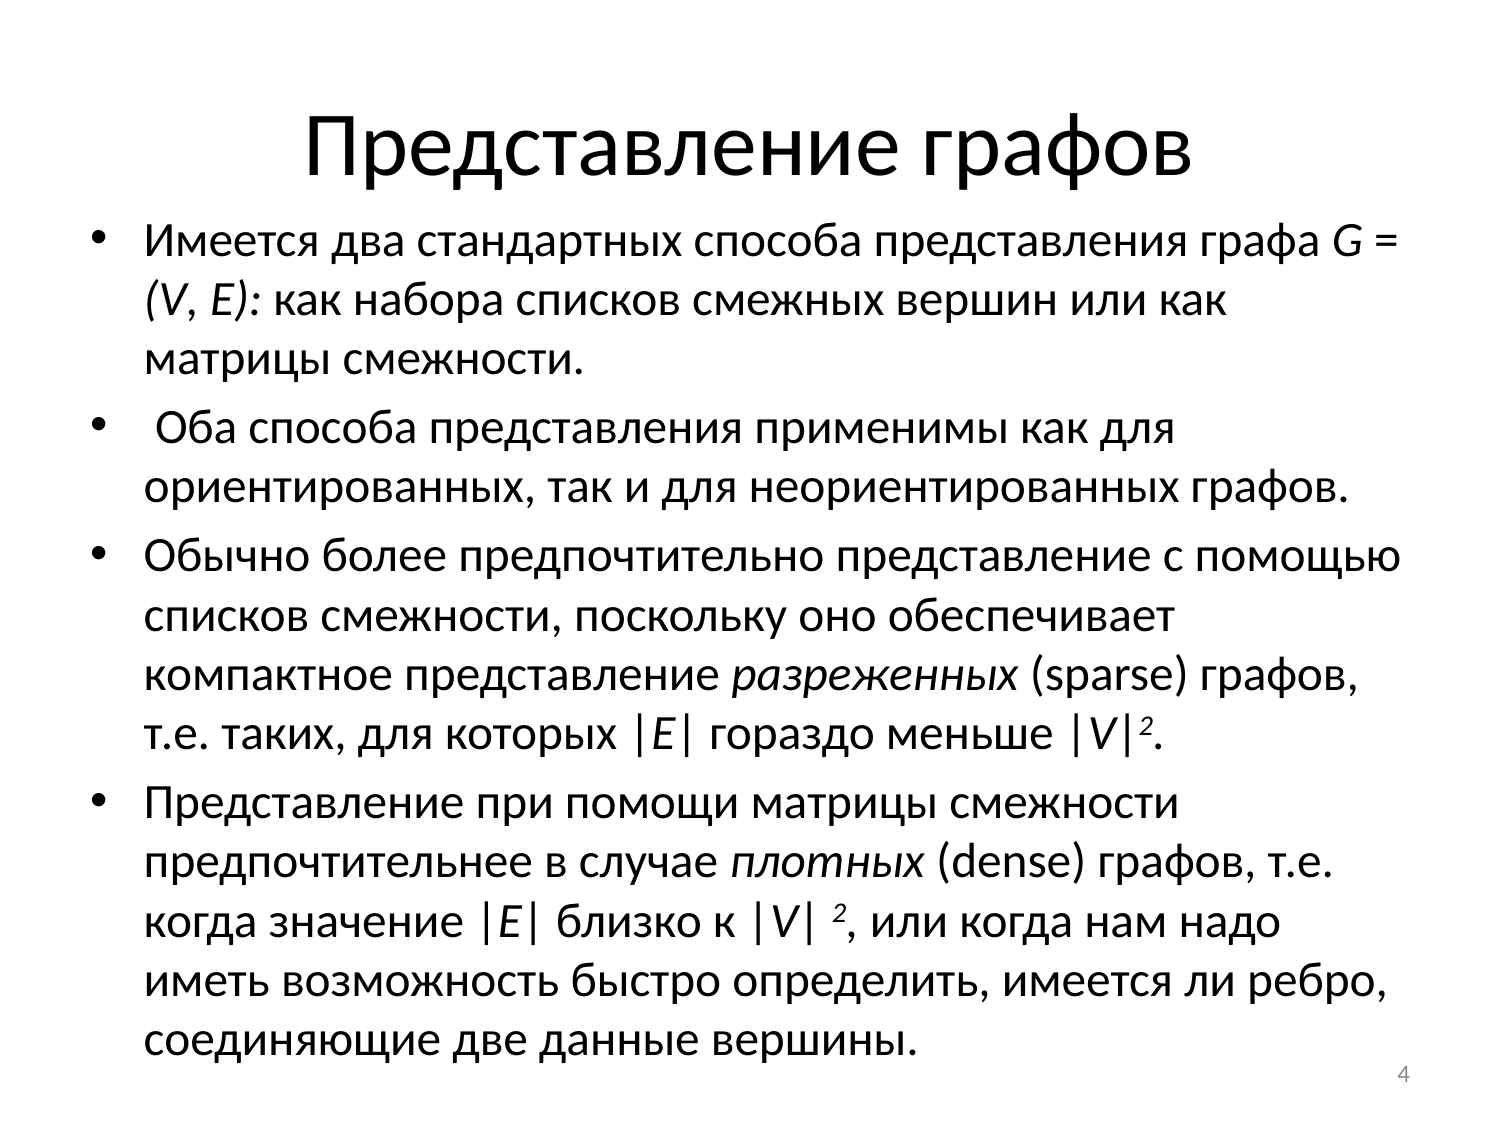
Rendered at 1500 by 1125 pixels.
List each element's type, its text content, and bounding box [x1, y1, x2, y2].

list Имеется два стандартных способа представления графа G = (V, E): как набора списков смежных вершин или как матрицы смежности. Оба способа представления применимы как для ориентированных, так и для неориентированных графов. Обычно более предпочтительно представление с помощью списков смежности, поскольку оно обеспечивает компактное представление разреженных (sparse) графов, т.е. таких, для которых |Е| гораздо меньше |V|2. Представление при помощи матрицы смежности предпочтительнее в случае плотных (dense) графов, т.е. когда значение |Е| близко к |V| 2, или когда нам надо иметь возможность быстро определить, имеется ли ребро, соединяющие две данные вершины. [75, 199, 1425, 1090]
slide_number 4 [1074, 1042, 1425, 1103]
title Представление графов [75, 45, 1425, 199]
